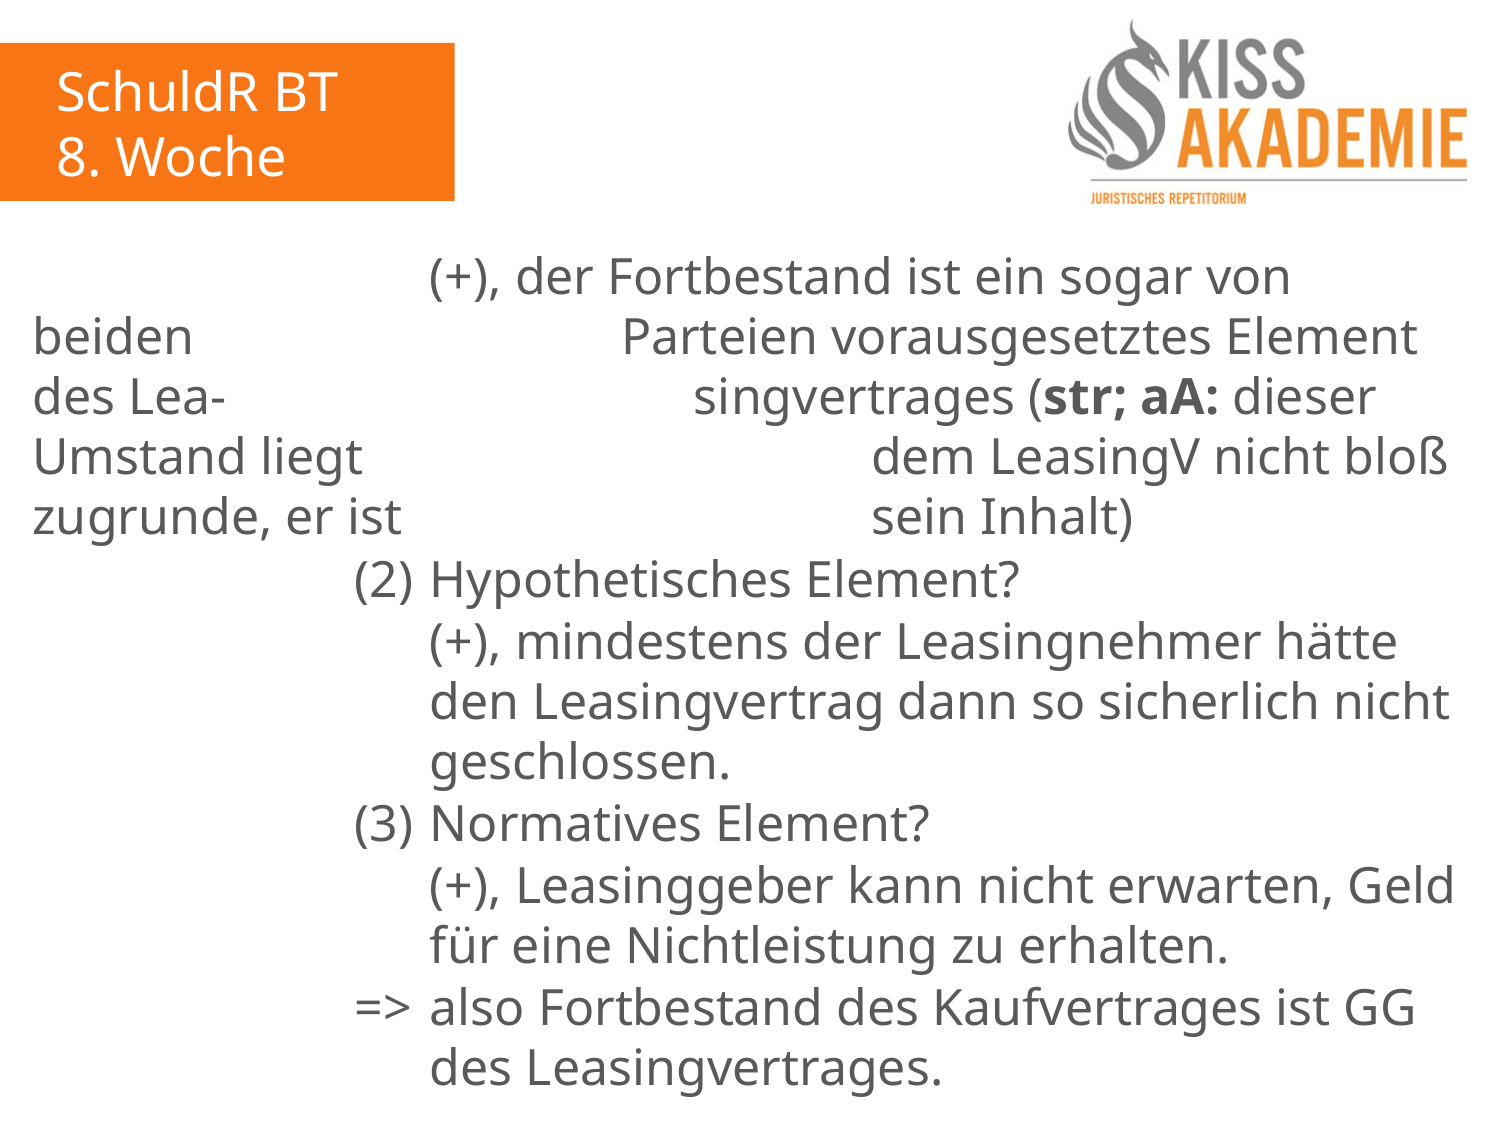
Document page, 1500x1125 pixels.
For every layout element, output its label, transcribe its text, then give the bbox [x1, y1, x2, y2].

text_box (+), der Fortbestand ist ein sogar von beiden Parteien vorausgesetztes Element des Lea- singvertrages (str; aA: dieser Umstand liegt dem LeasingV nicht bloß zugrunde, er ist sein Inhalt) (2) Hypothetisches Element? (+), mindestens der Leasingnehmer hätte den Leasingvertrag dann so sicherlich nicht geschlossen. (3) Normatives Element? (+), Leasinggeber kann nicht erwarten, Geld für eine Nichtleistung zu erhalten. => also Fortbestand des Kaufvertrages ist GG des Leasingvertrages. [17, 237, 1483, 1103]
text_box [0, 41, 457, 203]
picture [1068, 19, 1467, 208]
text_box SchuldR BT 8. Woche [41, 49, 432, 195]
